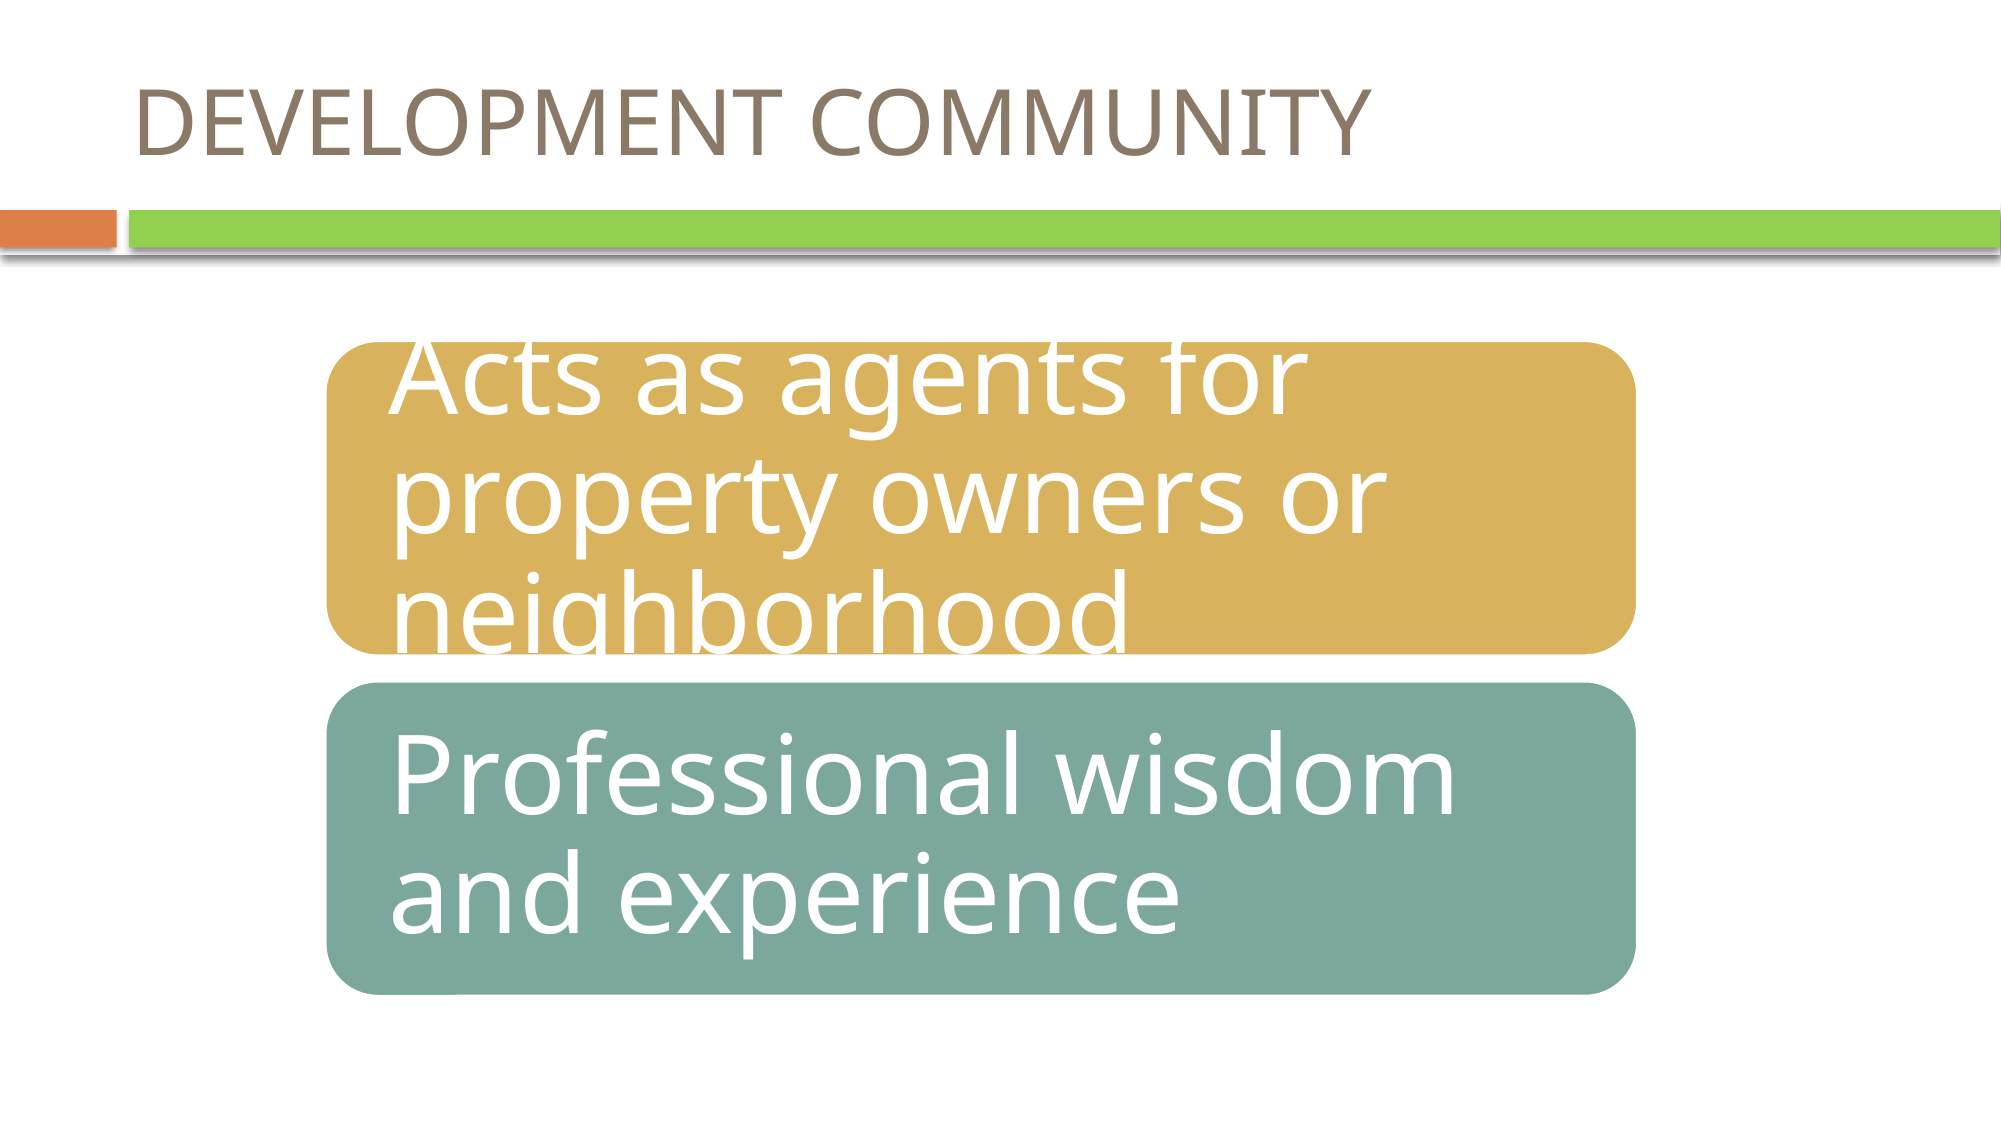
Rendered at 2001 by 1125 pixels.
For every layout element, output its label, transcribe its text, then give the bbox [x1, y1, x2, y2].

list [324, 296, 1638, 1040]
title DEVELOPMENT COMMUNITY [117, 37, 1901, 200]
